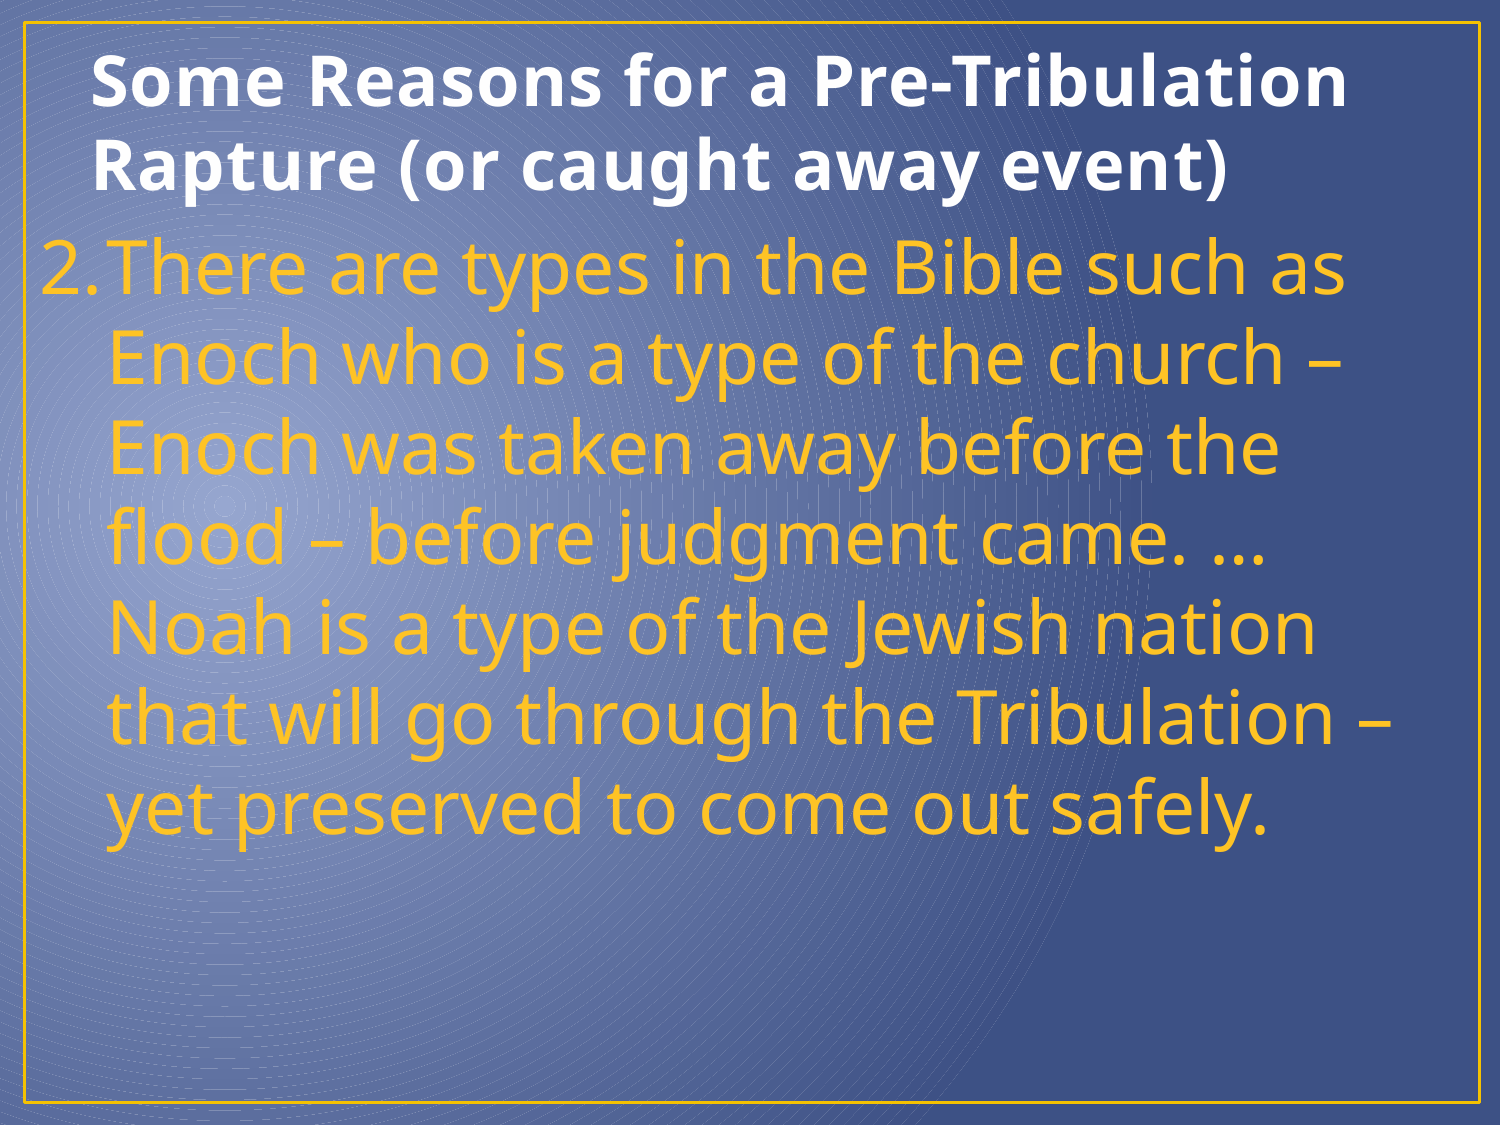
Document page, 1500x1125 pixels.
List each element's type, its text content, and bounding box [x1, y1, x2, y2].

list 2. There are types in the Bible such as Enoch who is a type of the church – Enoch was taken away before the flood – before judgment came. … Noah is a type of the Jewish nation that will go through the Tribulation – yet preserved to come out safely. [24, 212, 1475, 1100]
title Some Reasons for a Pre-Tribulation Rapture (or caught away event) [75, 24, 1425, 212]
